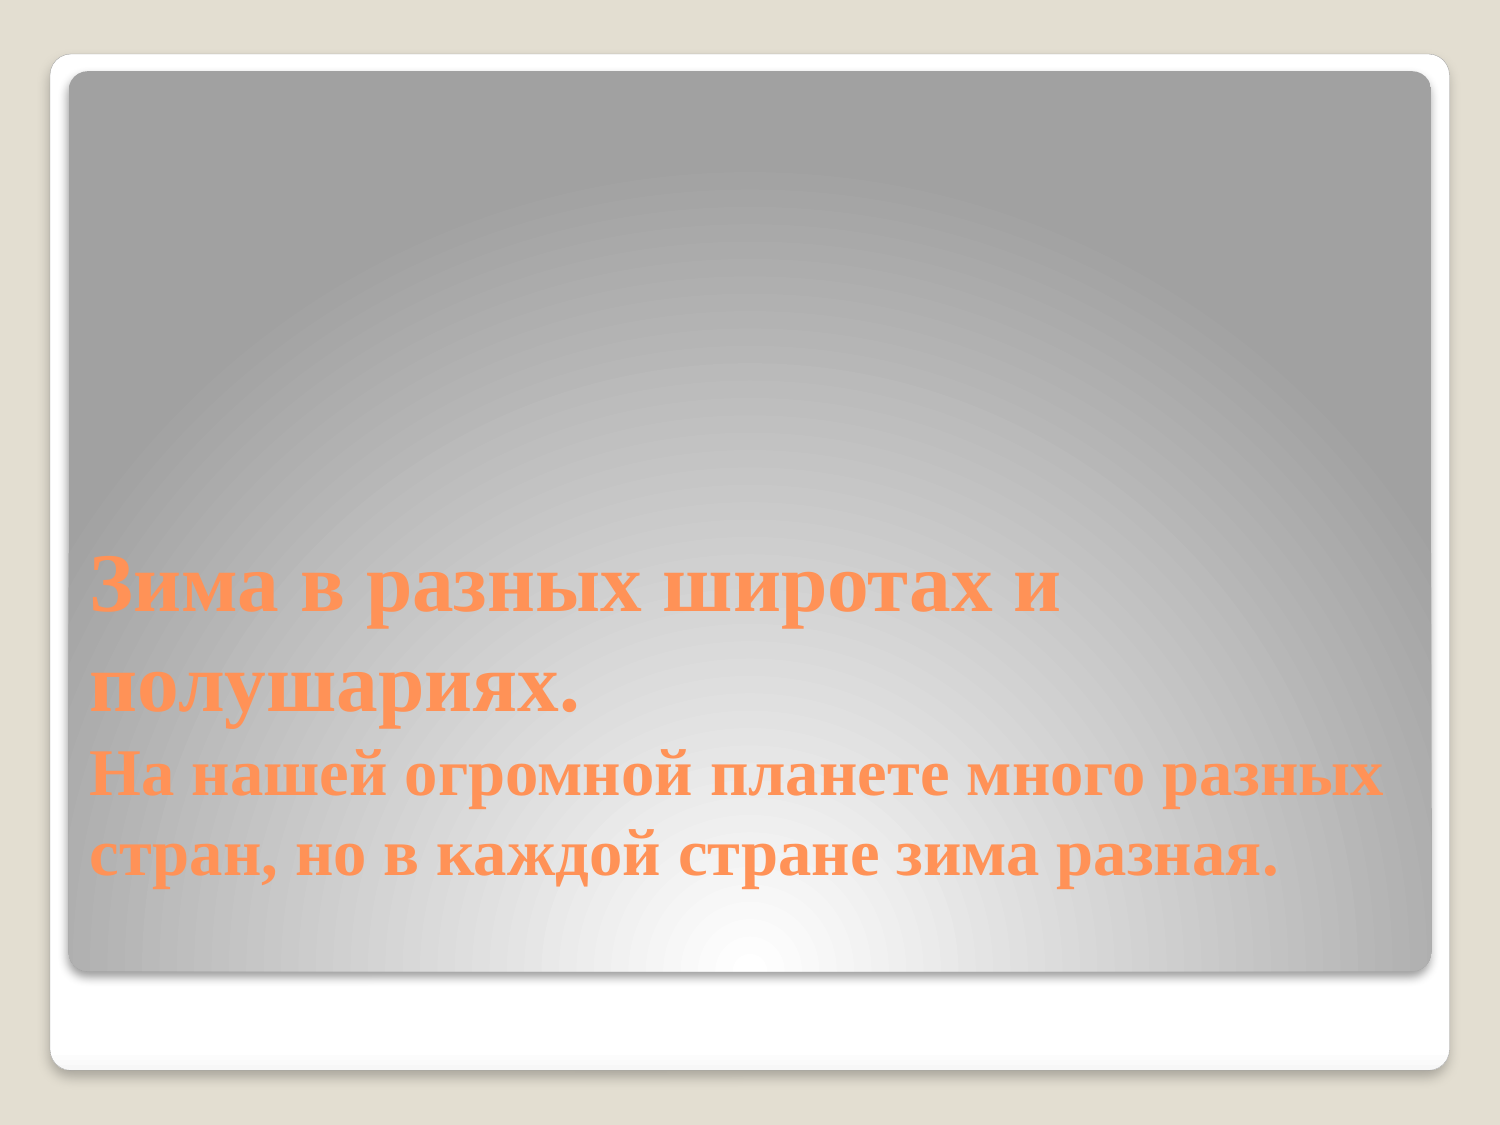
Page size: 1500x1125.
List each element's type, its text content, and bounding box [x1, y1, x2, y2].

title Зима в разных широтах и полушариях. На нашей огромной планете много разных стран, но в каждой стране зима разная. [75, 45, 1425, 976]
